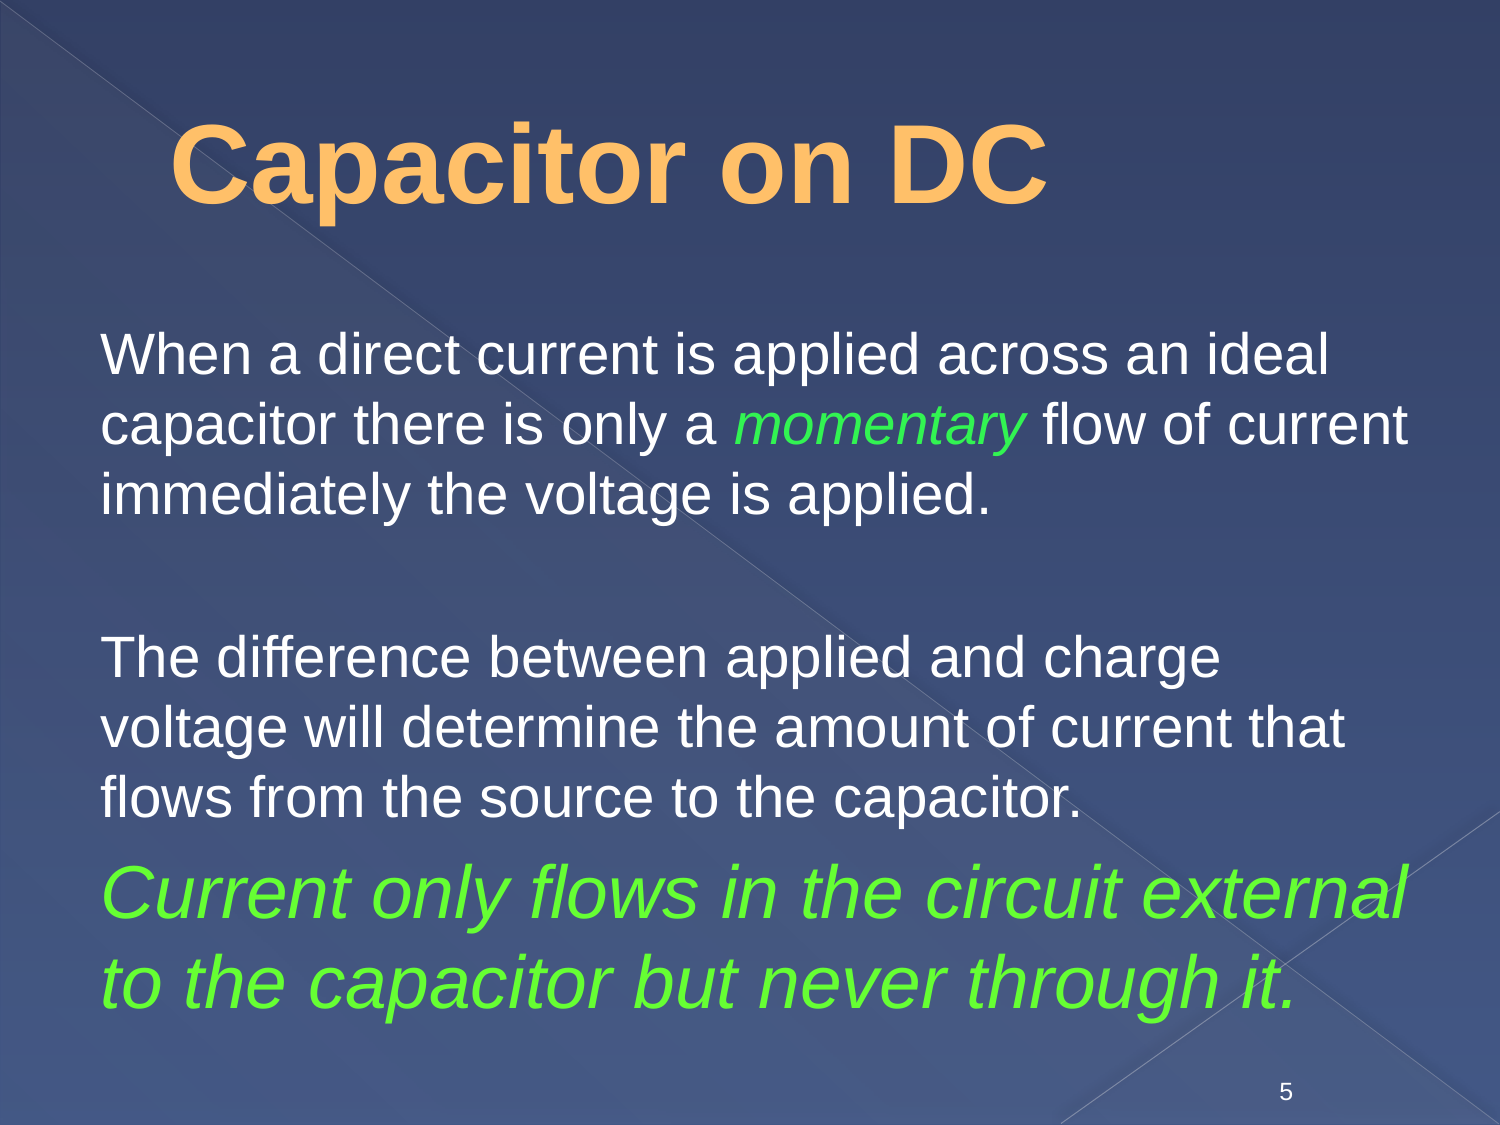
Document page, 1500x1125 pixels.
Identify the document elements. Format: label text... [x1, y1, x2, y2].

title Capacitor on DC [75, 43, 1425, 274]
slide_number 5 [1245, 1063, 1328, 1113]
list When a direct current is applied across an ideal capacitor there is only a momentary flow of current immediately the voltage is applied. The difference between applied and charge voltage will determine the amount of current that flows from the source to the capacitor. Current only flows in the circuit external to the capacitor but never through it. [74, 308, 1426, 1060]
